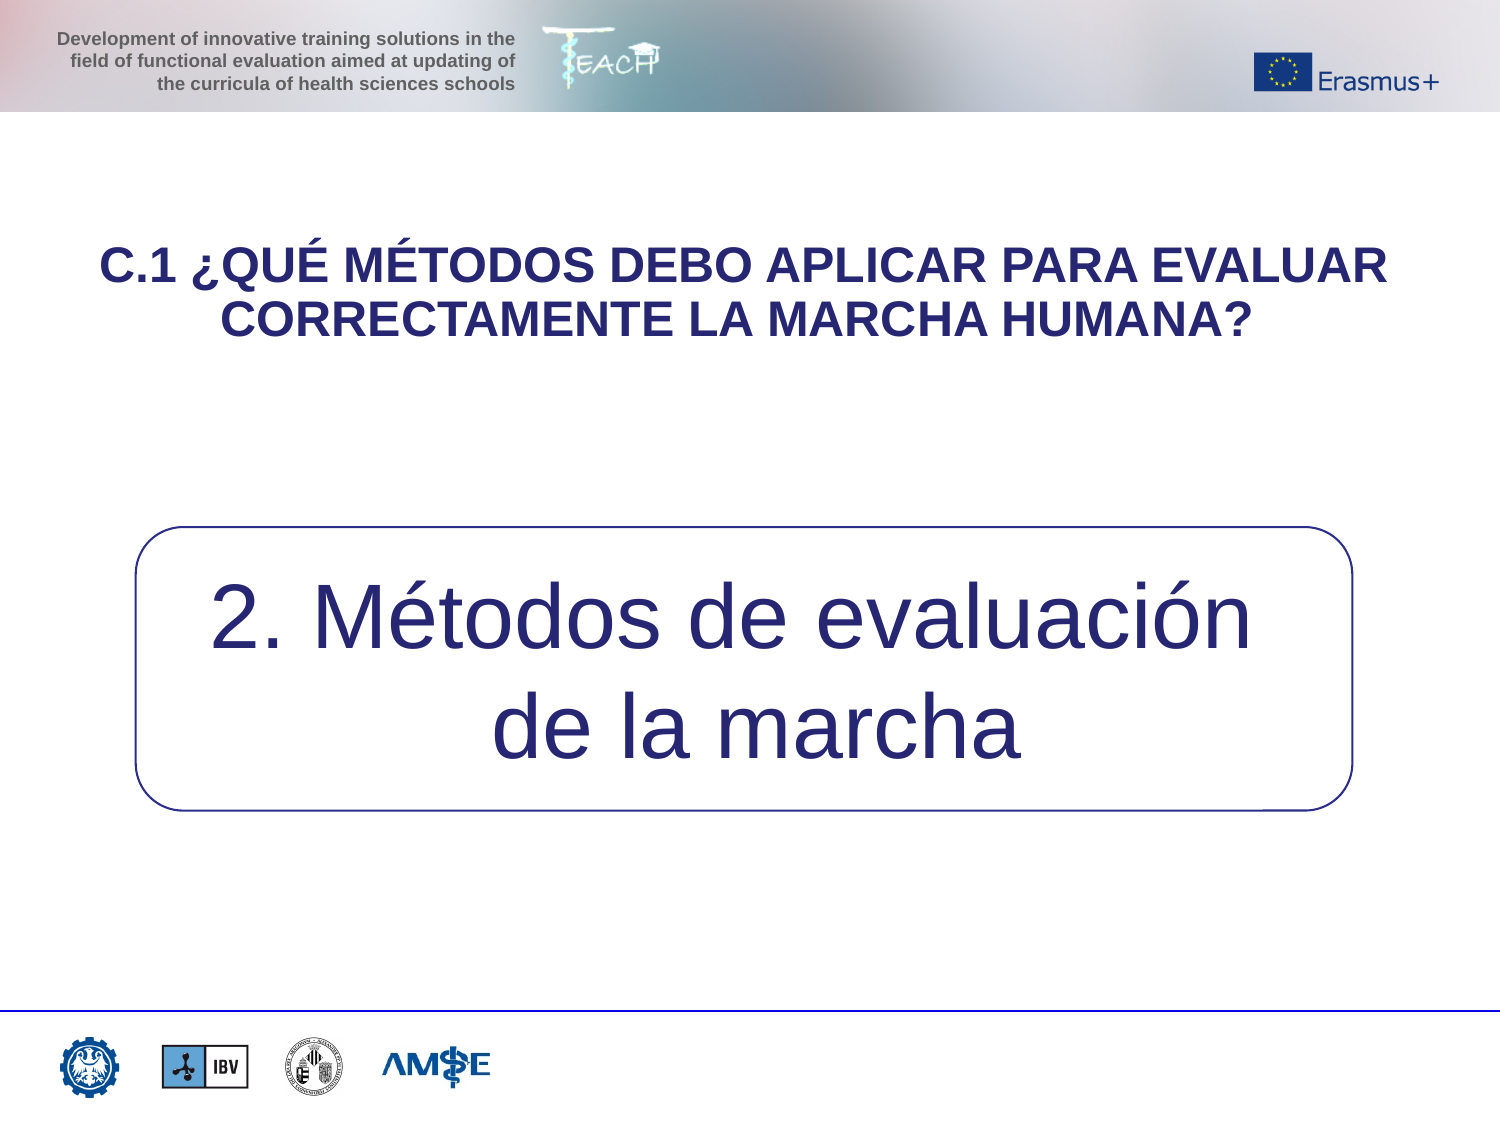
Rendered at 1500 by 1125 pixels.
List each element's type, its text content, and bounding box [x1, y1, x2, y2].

text_box [135, 527, 1353, 811]
picture [284, 1036, 344, 1097]
picture [53, 1035, 126, 1099]
picture [161, 1044, 249, 1089]
picture [0, 1, 1500, 112]
text_box C.1 ¿QUÉ MÉTODOS DEBO APLICAR PARA EVALUAR CORRECTAMENTE LA MARCHA HUMANA? [76, 231, 1412, 355]
picture [379, 1044, 491, 1089]
